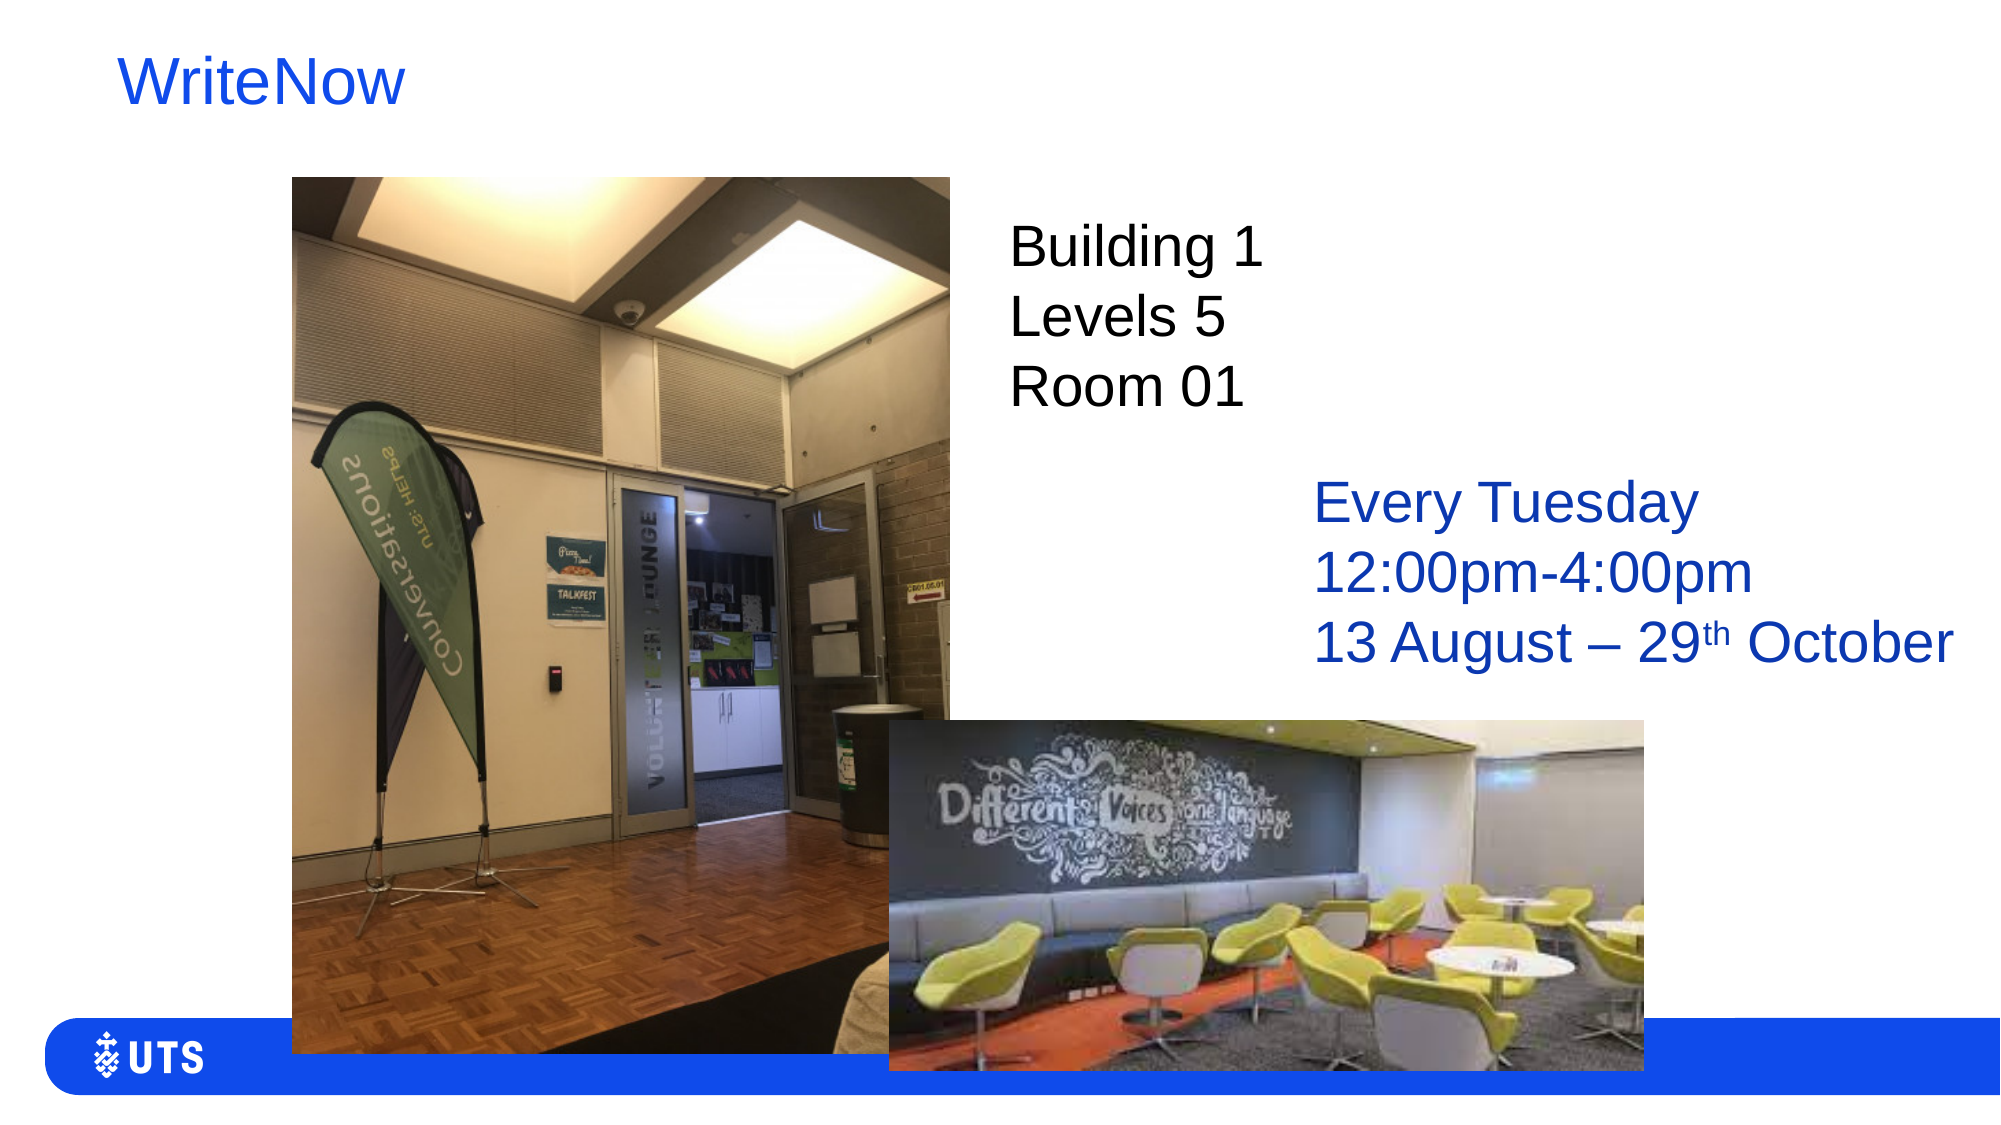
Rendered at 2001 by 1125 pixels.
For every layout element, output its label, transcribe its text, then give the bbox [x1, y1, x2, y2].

text_box Building 1 Levels 5 Room 01 [994, 200, 1318, 426]
text_box Every Tuesday 12:00pm-4:00pm 13 August – 29th October [1298, 456, 2000, 682]
picture [292, 177, 1644, 1071]
title WriteNow [102, 39, 1797, 161]
picture [94, 1031, 203, 1078]
